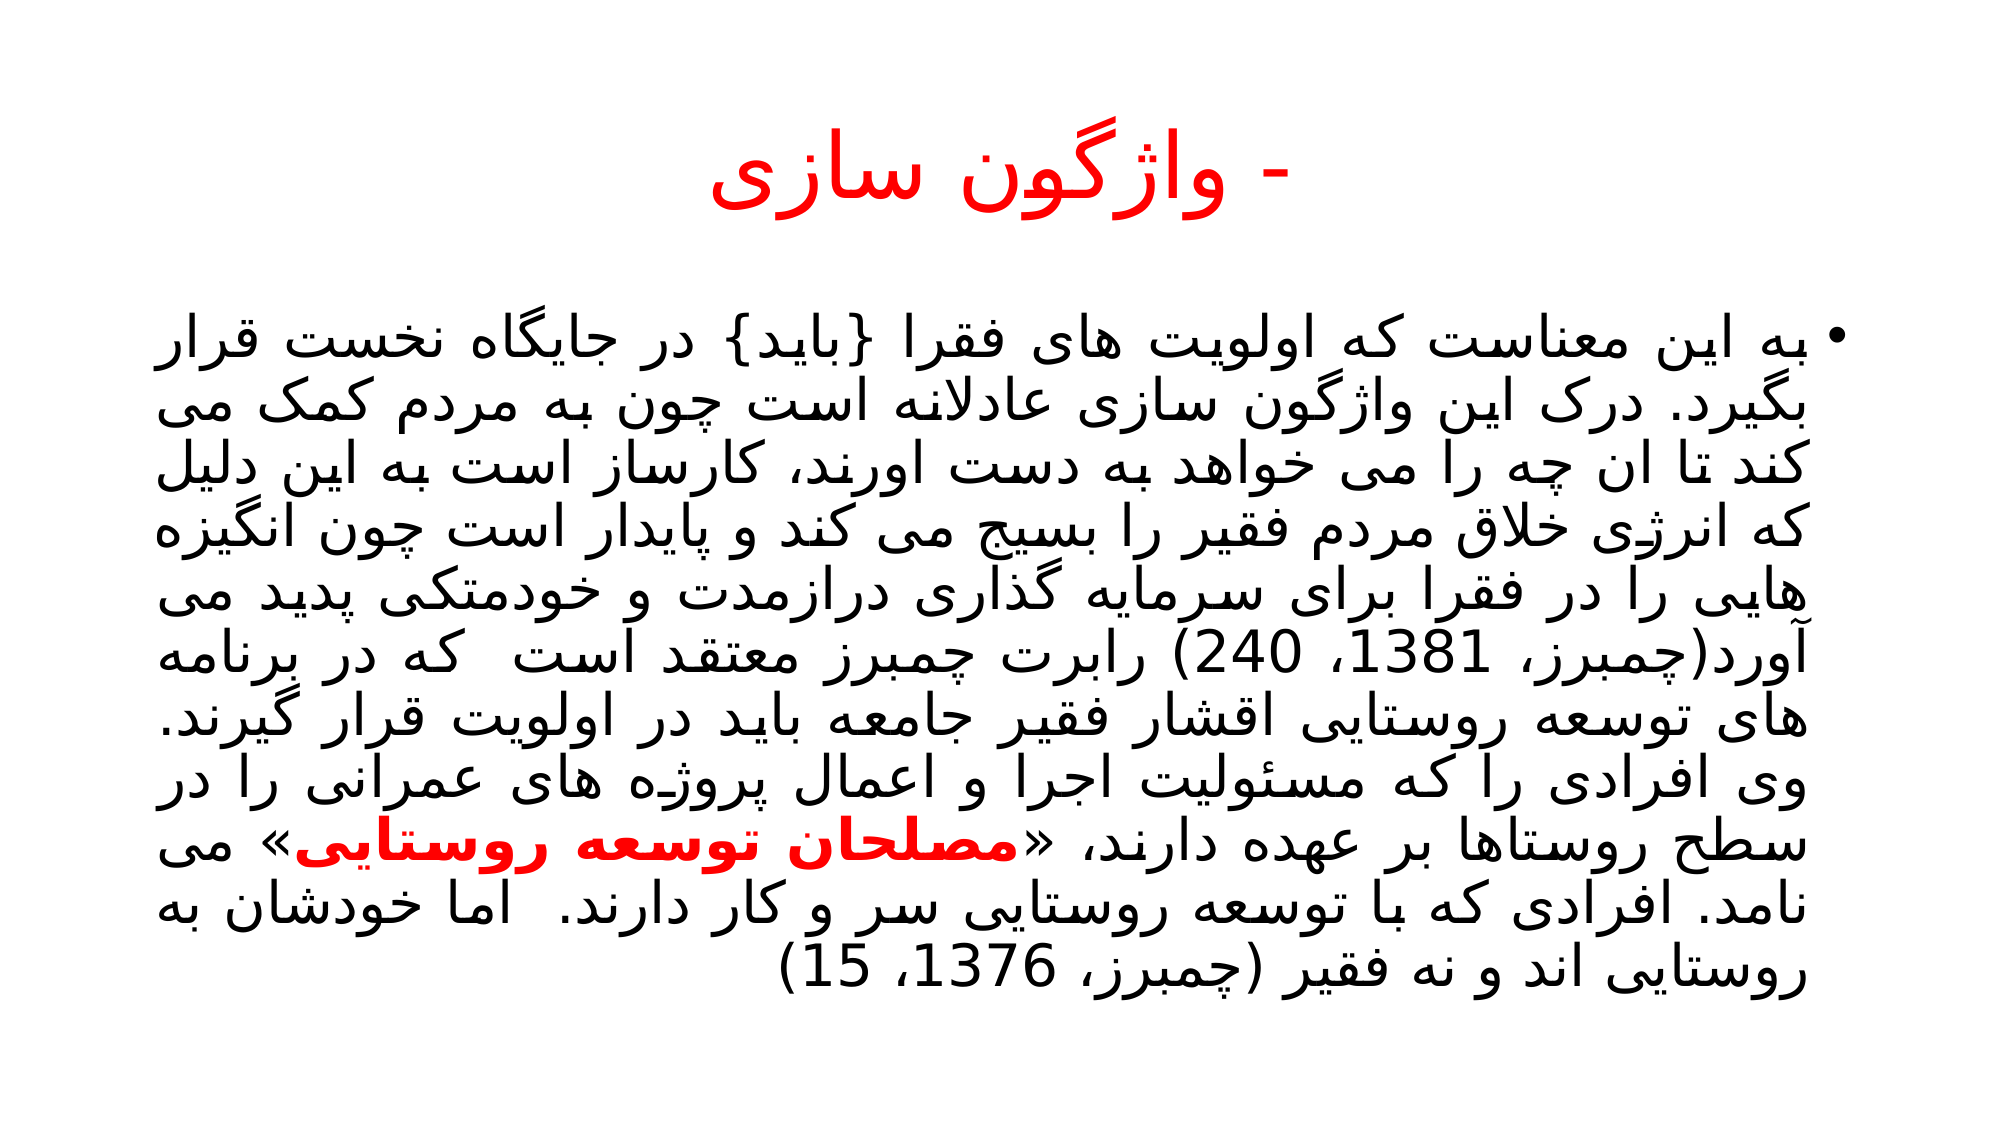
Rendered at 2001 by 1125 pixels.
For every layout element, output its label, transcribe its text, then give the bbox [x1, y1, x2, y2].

list به این معناست که اولویت های فقرا {باید} در جایگاه نخست قرار بگیرد. درک این واژگون سازی عادلانه است چون به مردم کمک می کند تا ان چه را می خواهد به دست اورند، کارساز است به این دلیل که انرژی خلاق مردم فقیر را بسیج می کند و پایدار است چون انگیزه هایی را در فقرا برای سرمایه گذاری درازمدت و خودمتکی پدید می آورد(چمبرز، 1381، 240) رابرت چمبرز معتقد است که در برنامه های توسعه روستایی اقشار فقیر جامعه باید در اولویت قرار گیرند. وی افرادی را که مسئولیت اجرا و اعمال پروژه های عمرانی را در سطح روستاها بر عهده دارند، «مصلحان توسعه روستایی» می نامد. افرادی که با توسعه روستایی سر و کار دارند. اما خودشان به روستایی اند و نه فقیر (چمبرز، 1376، 15) [137, 299, 1863, 1014]
title - واژگون سازی [137, 59, 1863, 278]
